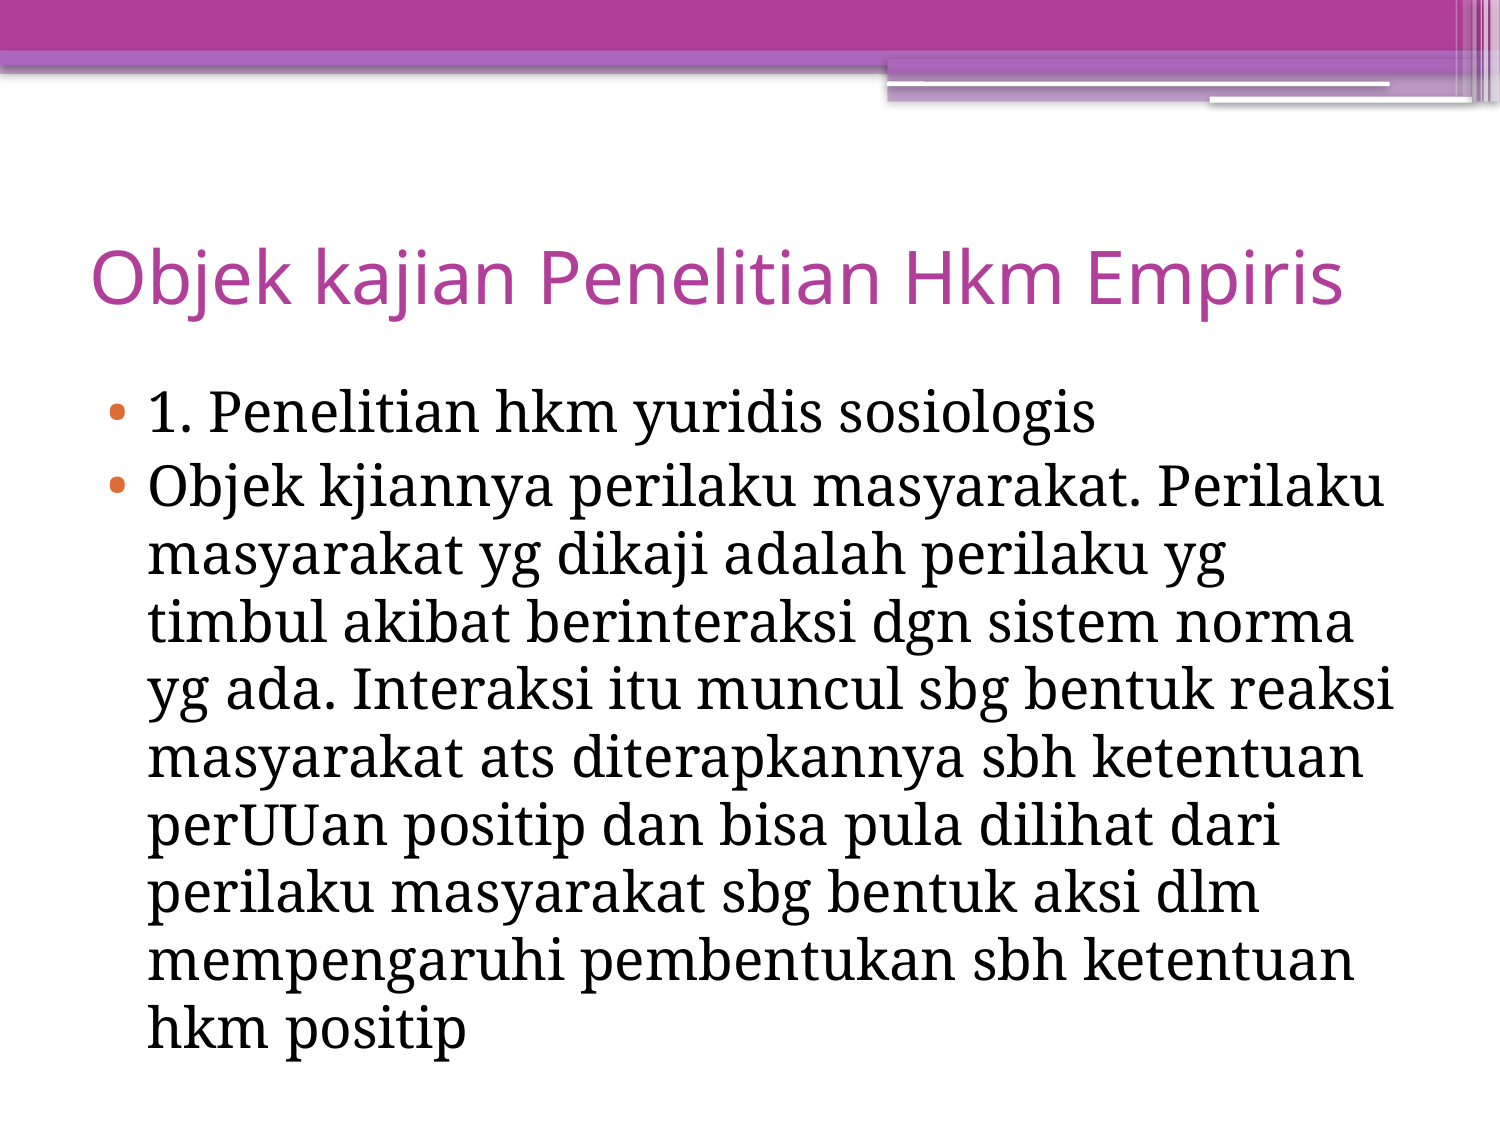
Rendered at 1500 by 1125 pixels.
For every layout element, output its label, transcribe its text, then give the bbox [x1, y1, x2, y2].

title Objek kajian Penelitian Hkm Empiris [75, 187, 1425, 363]
list 1. Penelitian hkm yuridis sosiologis Objek kjiannya perilaku masyarakat. Perilaku masyarakat yg dikaji adalah perilaku yg timbul akibat berinteraksi dgn sistem norma yg ada. Interaksi itu muncul sbg bentuk reaksi masyarakat ats diterapkannya sbh ketentuan perUUan positip dan bisa pula dilihat dari perilaku masyarakat sbg bentuk aksi dlm mempengaruhi pembentukan sbh ketentuan hkm positip [75, 368, 1425, 1079]
